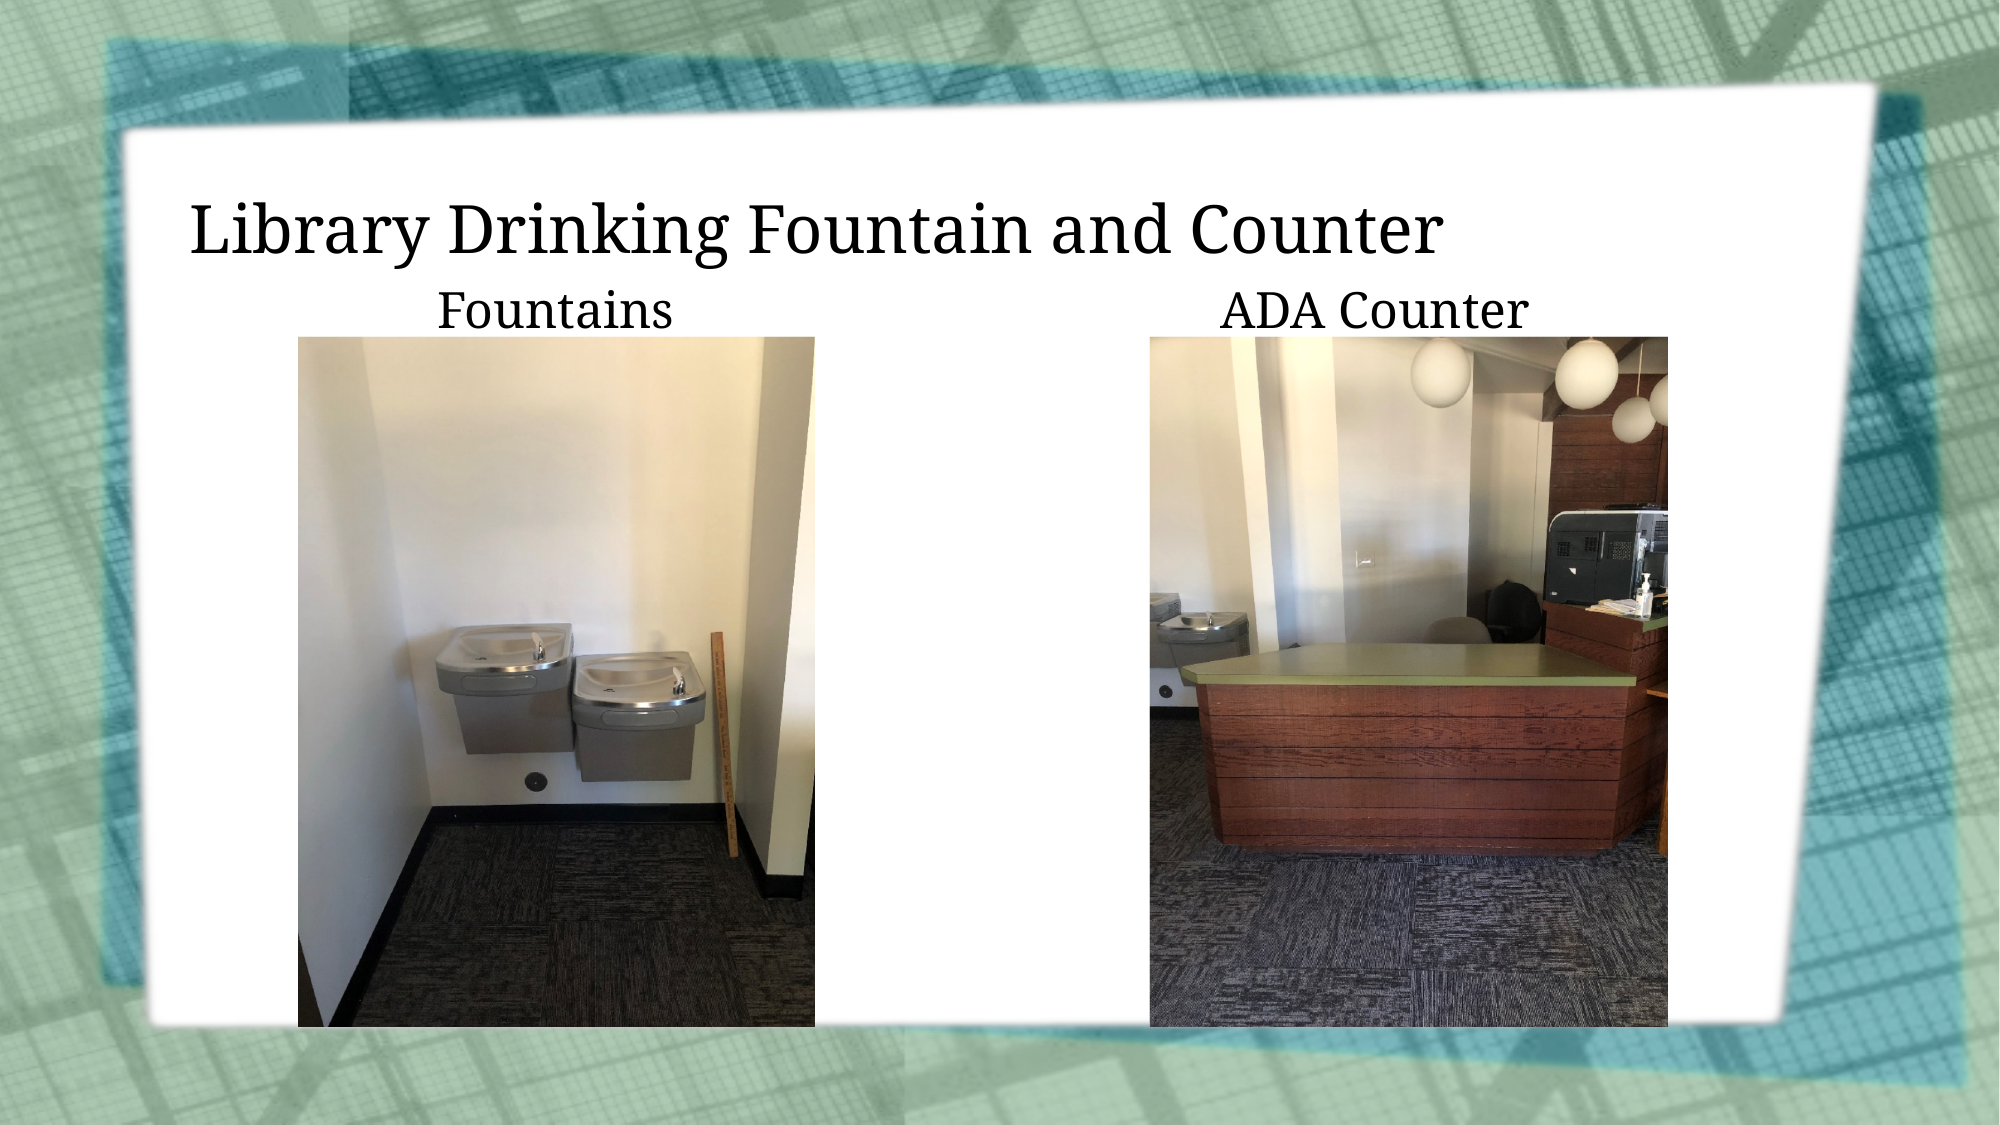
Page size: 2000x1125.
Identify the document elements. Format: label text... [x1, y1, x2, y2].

list ADA Counter [993, 249, 1756, 375]
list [210, 423, 901, 941]
list Fountains [174, 249, 937, 375]
picture [0, 0, 2000, 1125]
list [1063, 423, 1754, 941]
title Library Drinking Fountain and Counter [174, 87, 1750, 275]
